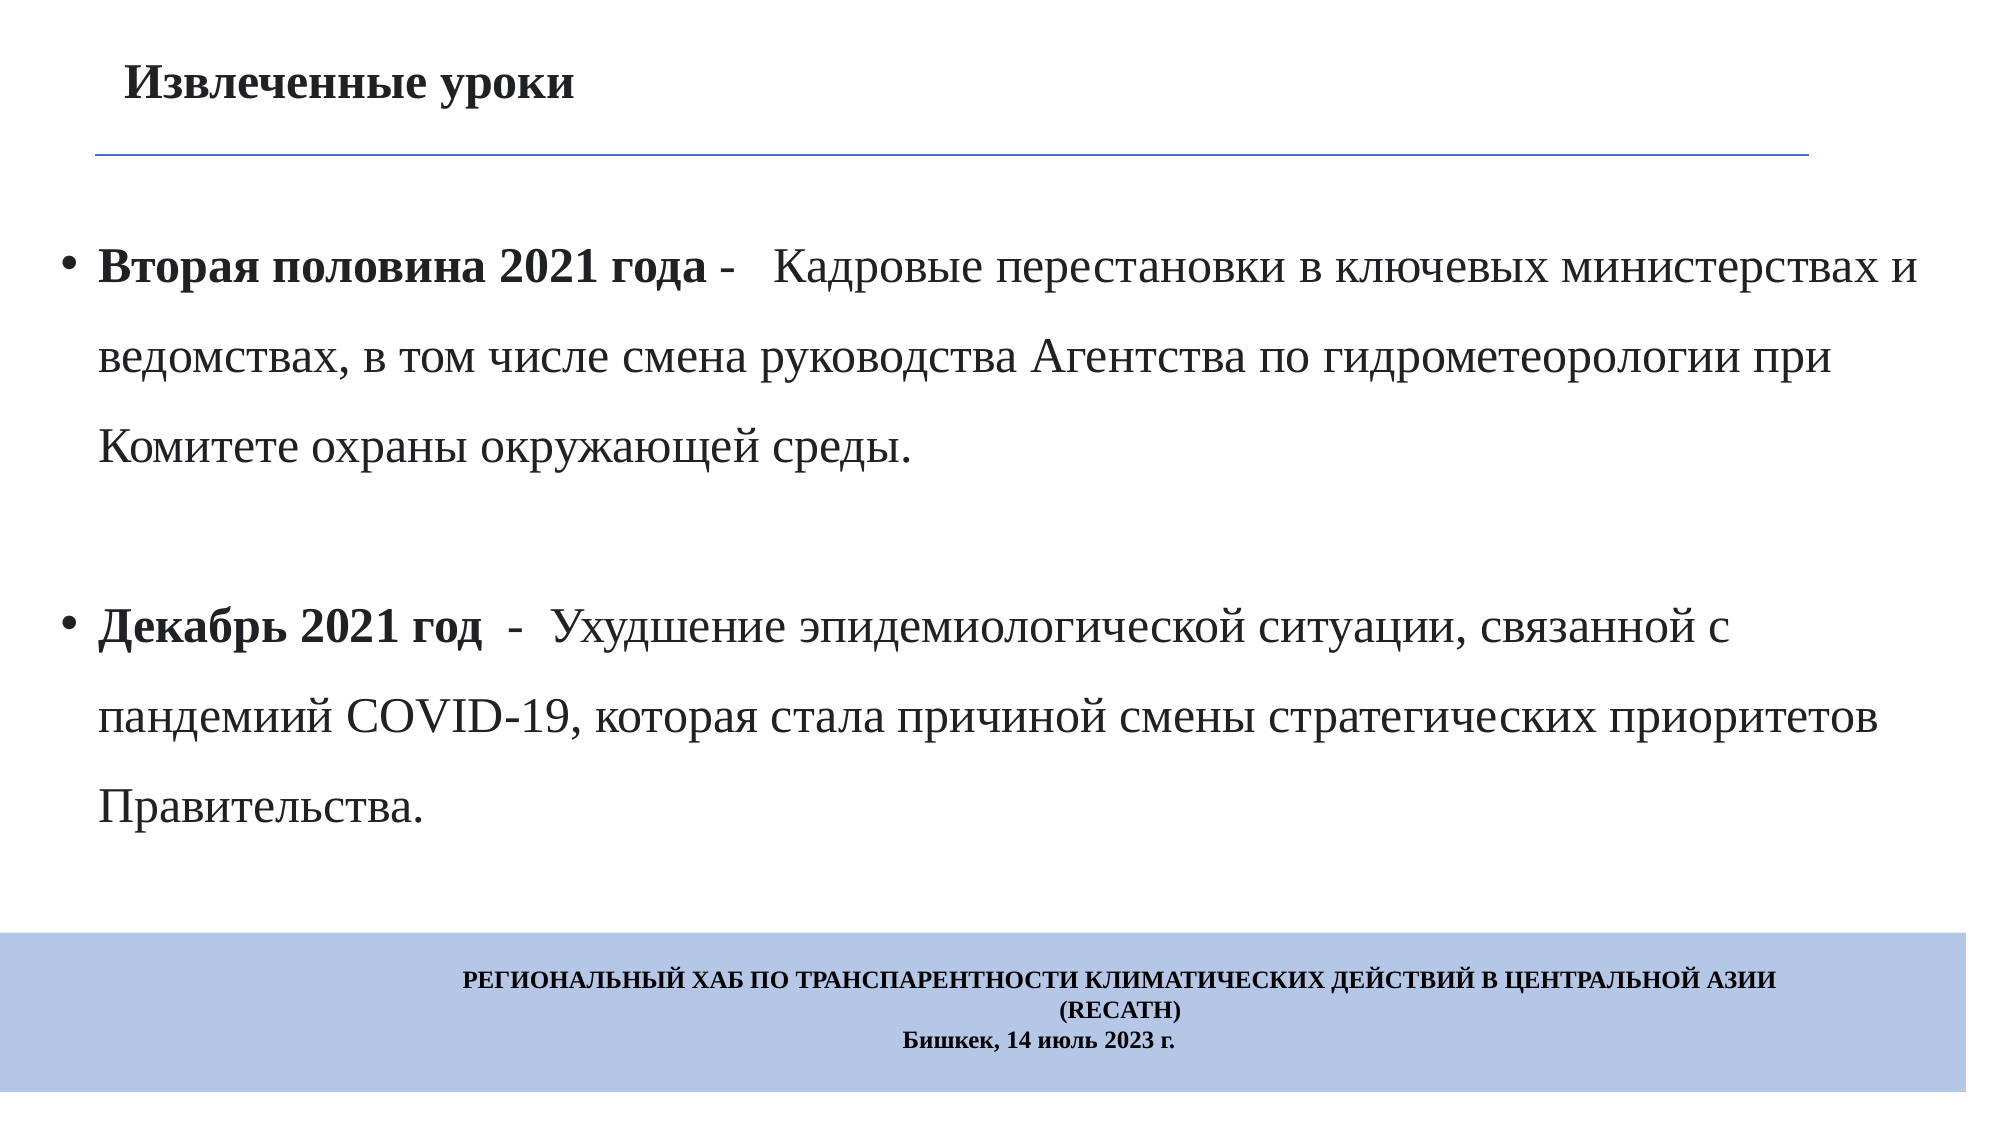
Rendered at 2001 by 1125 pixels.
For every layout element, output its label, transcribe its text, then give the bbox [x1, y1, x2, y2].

list Вторая половина 2021 года - Кадровые перестановки в ключевых министерствах и ведомствах, в том числе смена руководства Агентства по гидрометеорологии при Комитете охраны окружающей среды. Декабрь 2021 год - Ухудшение эпидемиологической ситуации, связанной с пандемиий COVID-19, которая стала причиной смены стратегических приоритетов Правительства. [60, 198, 1940, 837]
title Извлеченные уроки [109, 19, 1835, 147]
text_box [0, 926, 1966, 1099]
